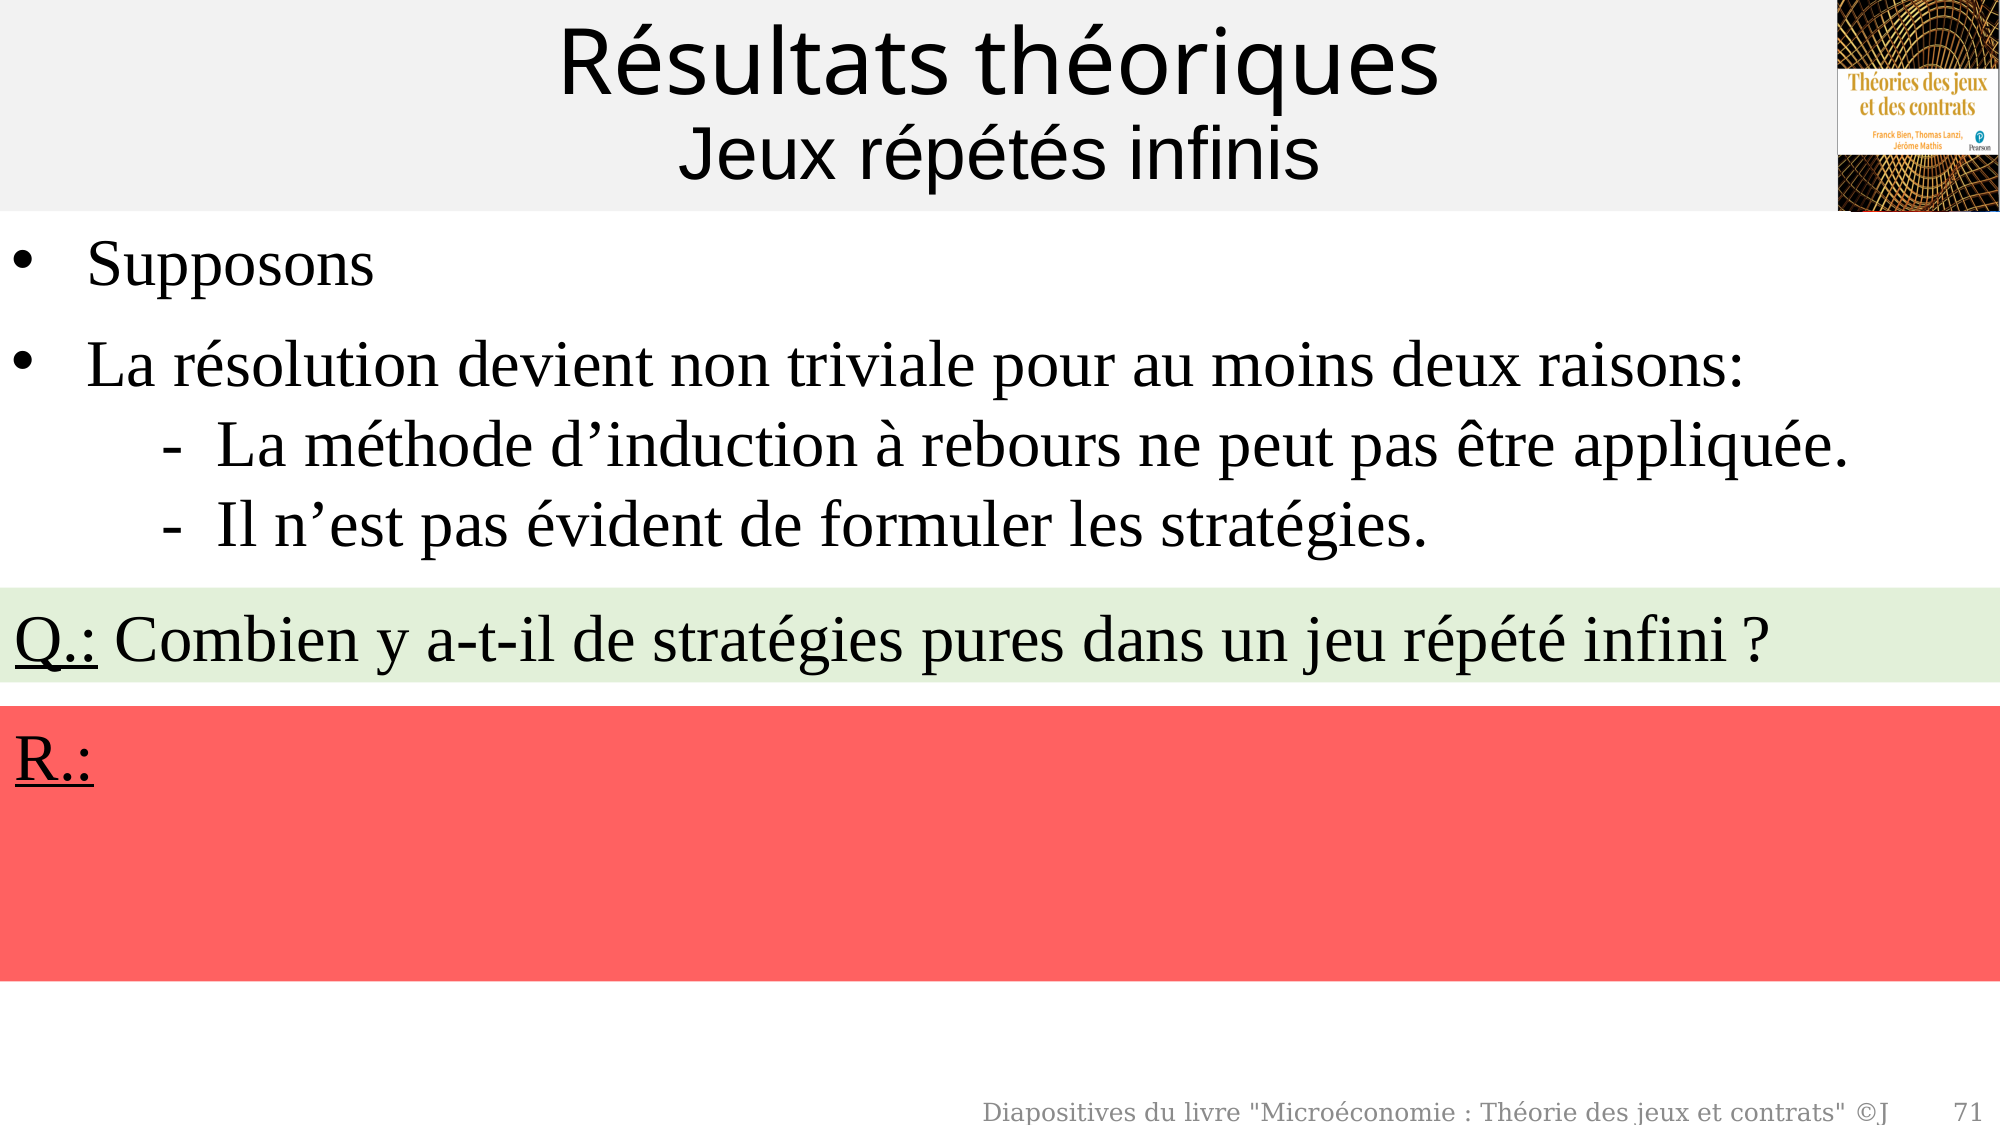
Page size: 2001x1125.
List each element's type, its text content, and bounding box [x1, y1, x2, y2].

footer Diapositives du livre "Microéconomie : Théorie des jeux et contrats" ©Jérôme MATHIS [967, 1097, 1915, 1125]
text_box R.: Une stratégie pure consiste en un choix d’action à chaque période du jeu, et donc au total à une infinité de choix. Il y a donc une infinité de stratégies pures. [0, 706, 2000, 982]
title Résultats théoriques Jeux répétés infinis [0, 0, 1850, 212]
slide_number 71 [1915, 1097, 2000, 1125]
picture [1837, 0, 2000, 212]
text_box Q.: Combien y a-t-il de stratégies pures dans un jeu répété infini ? [0, 587, 2000, 683]
